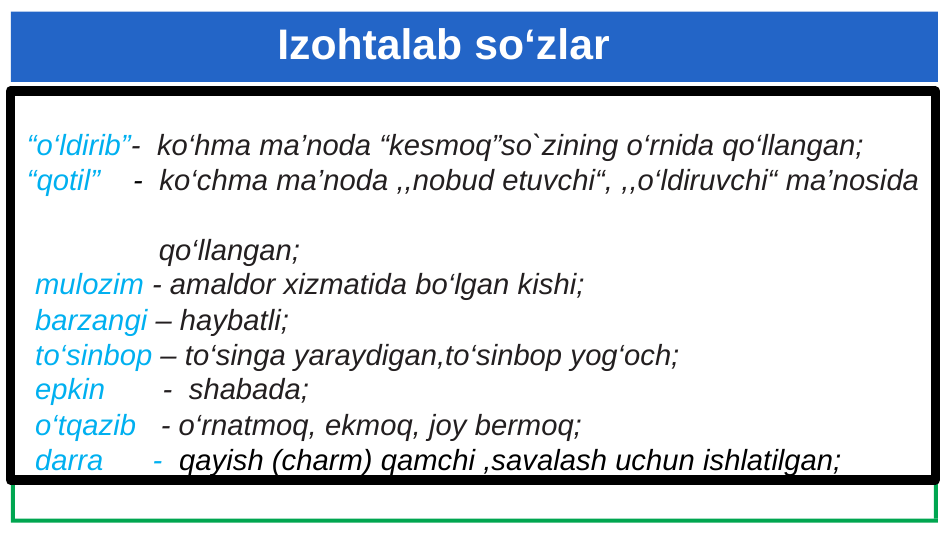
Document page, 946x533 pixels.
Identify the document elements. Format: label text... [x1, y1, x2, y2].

title Izohtalab so‘zlar [49, 16, 897, 69]
list “o‘ldirib”- ko‘hma ma’noda “kesmoq”so`zining o‘rnida qo‘llangan; “qotil” - ko‘chma ma’noda ,,nobud etuvchi“, ,,o‘ldiruvchi“ ma’nosida qo‘llangan; mulozim - amaldor xizmatida bo‘lgan kishi; barzangi – haybatli; to‘sinbop – to‘singa yaraydigan,to‘sinbop yog‘och; epkin - shabada; o‘tqazib - o‘rnatmoq, ekmoq, joy bermoq; darra - qayish (charm) qamchi ,savalash uchun ishlatilgan; [10, 91, 936, 480]
